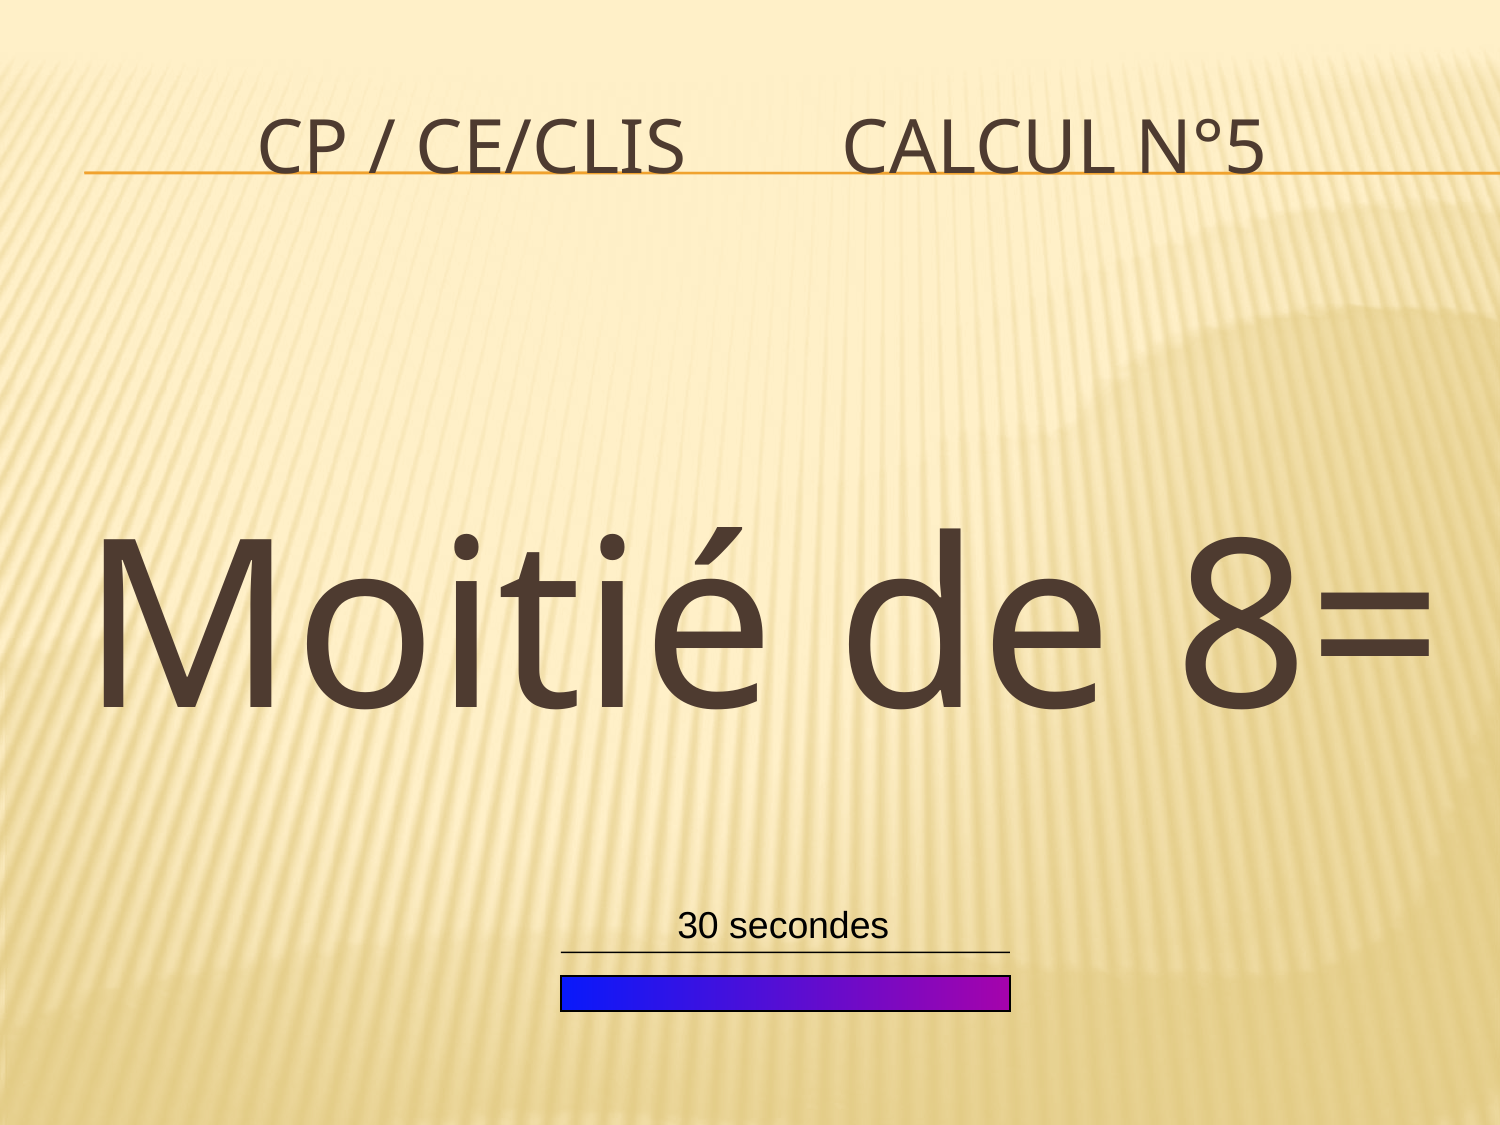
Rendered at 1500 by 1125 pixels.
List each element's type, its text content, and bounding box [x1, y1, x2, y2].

text_box [560, 975, 1010, 1012]
list Moitié de 8= [50, 254, 1475, 998]
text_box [560, 892, 1011, 954]
title CP / CE/CLIS Calcul n°5 [50, 75, 1475, 213]
